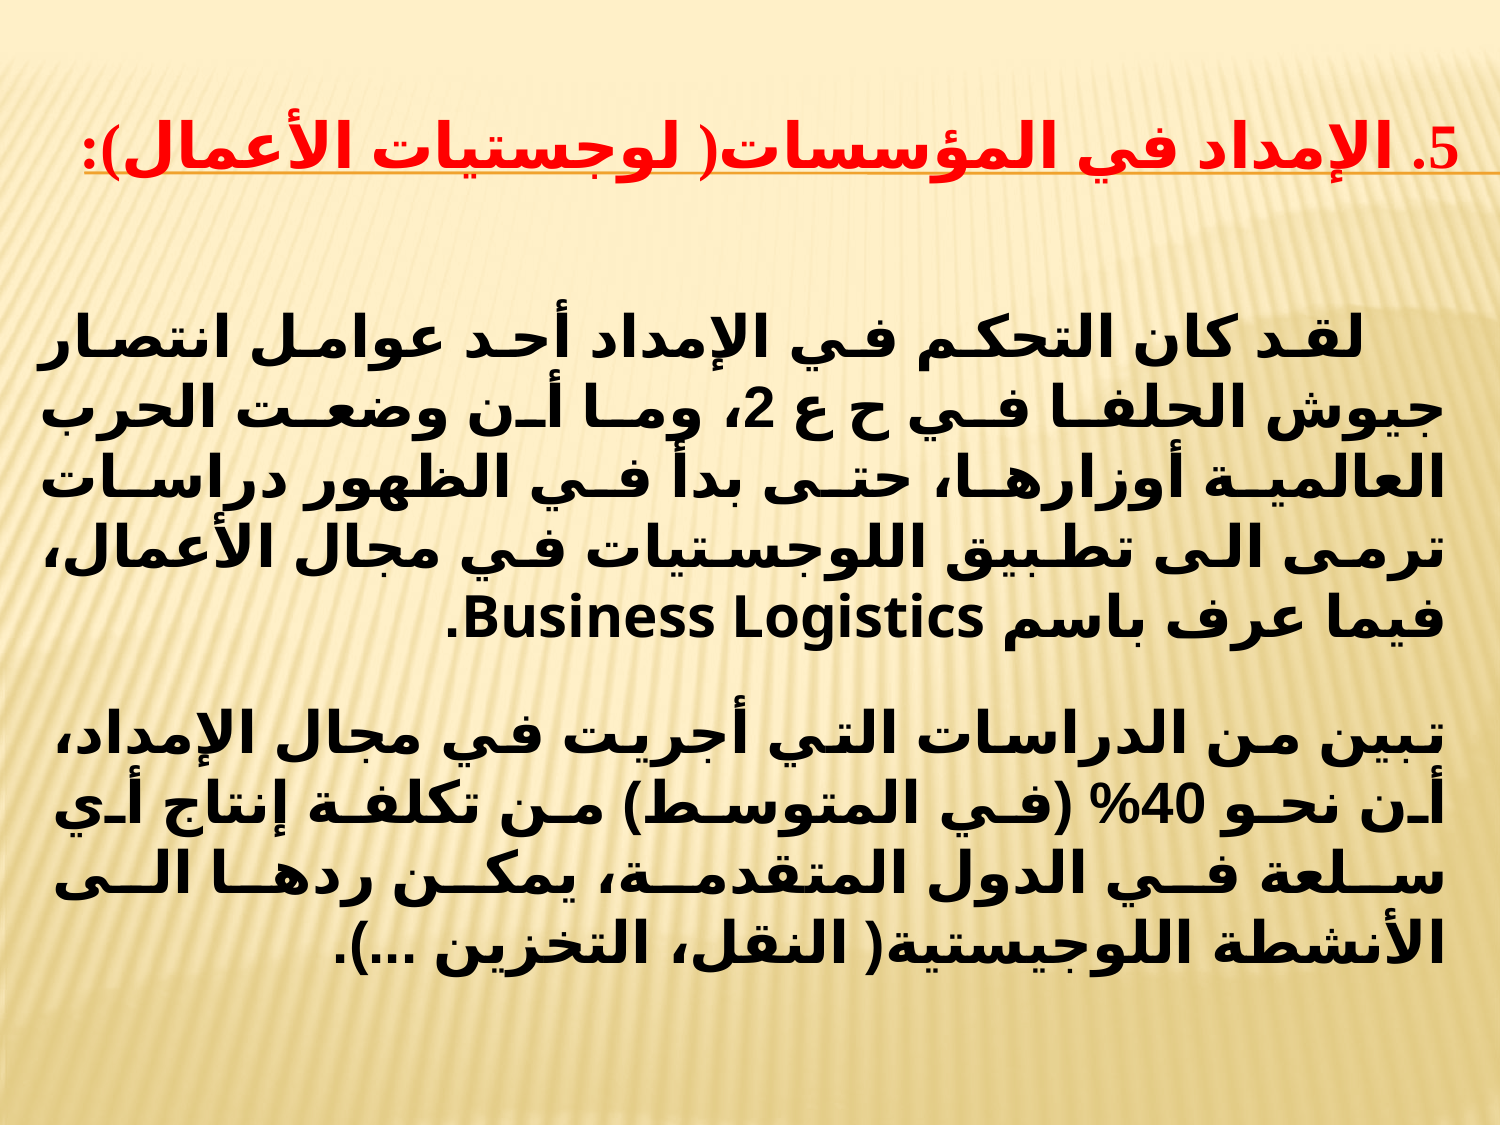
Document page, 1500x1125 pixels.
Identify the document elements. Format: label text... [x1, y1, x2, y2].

title 5. الإمداد في المؤسسات( لوجستيات الأعمال): [50, 75, 1475, 213]
text_box لقد كان التحكم في الإمداد أحد عوامل انتصار جيوش الحلفا في ح ع 2، وما أن وضعت الحرب العالمية أوزارها، حتى بدأ في الظهور دراسات ترمى الى تطبيق اللوجستيات في مجال الأعمال، فيما عرف باسم Business Logistics. [24, 291, 1463, 657]
text_box تبين من الدراسات التي أجريت في مجال الإمداد، أن نحو 40% (في المتوسط) من تكلفة إنتاج أي سلعة في الدول المتقدمة، يمكن ردها الى الأنشطة اللوجيستية( النقل، التخزين ...). [37, 687, 1463, 983]
